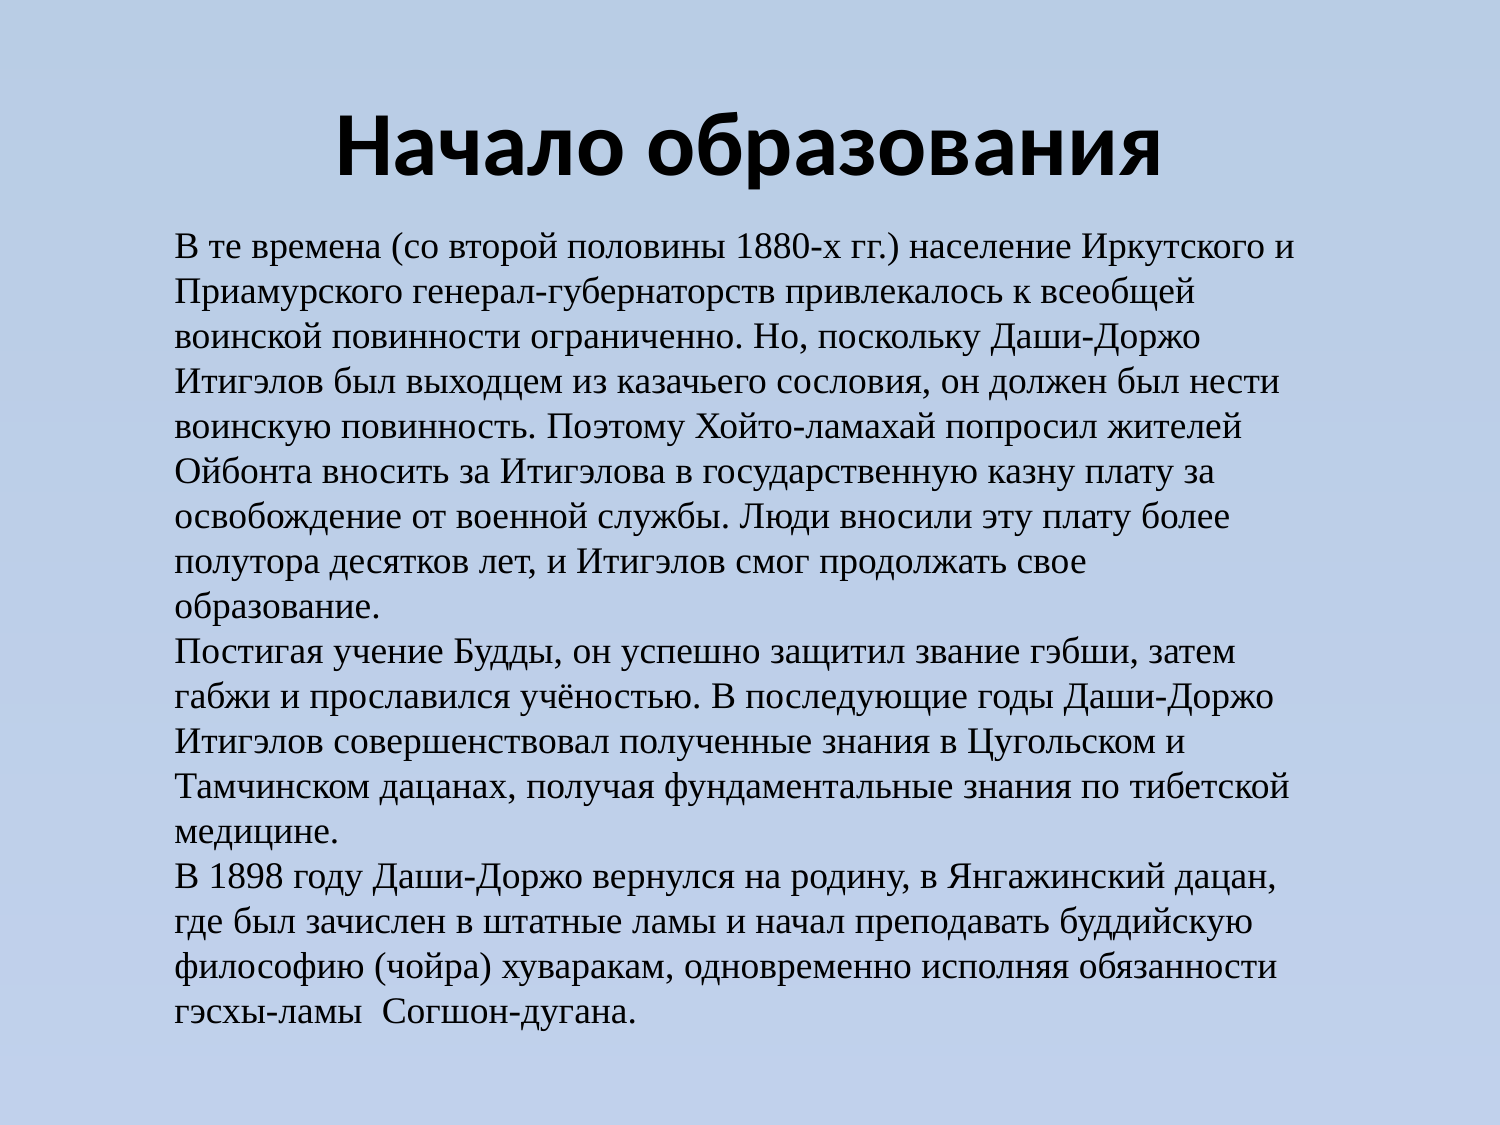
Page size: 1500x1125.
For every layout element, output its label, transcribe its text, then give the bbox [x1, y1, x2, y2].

text_box В те времена (со второй половины 1880-х гг.) население Иркутского и Приамурского генерал-губернаторств привлекалось к всеобщей воинской повинности ограниченно. Но, поскольку Даши-Доржо Итигэлов был выходцем из казачьего сословия, он должен был нести воинскую повинность. Поэтому Хойто-ламахай попросил жителей Ойбонта вносить за Итигэлова в государственную казну плату за освобождение от военной службы. Люди вносили эту плату более полутора десятков лет, и Итигэлов смог продолжать свое образование. Постигая учение Будды, он успешно защитил звание гэбши, затем габжи и прославился учёностью. В последующие годы Даши-Доржо Итигэлов совершенствовал полученные знания в Цугольском и Тамчинском дацанах, получая фундаментальные знания по тибетской медицине. В 1898 году Даши-Доржо вернулся на родину, в Янгажинский дацан, где был зачислен в штатные ламы и начал преподавать буддийскую философию (чойра) хуваракам, одновременно исполняя обязанности гэсхы-ламы Согшон-дугана. [159, 213, 1317, 1038]
title Начало образования [75, 45, 1425, 233]
